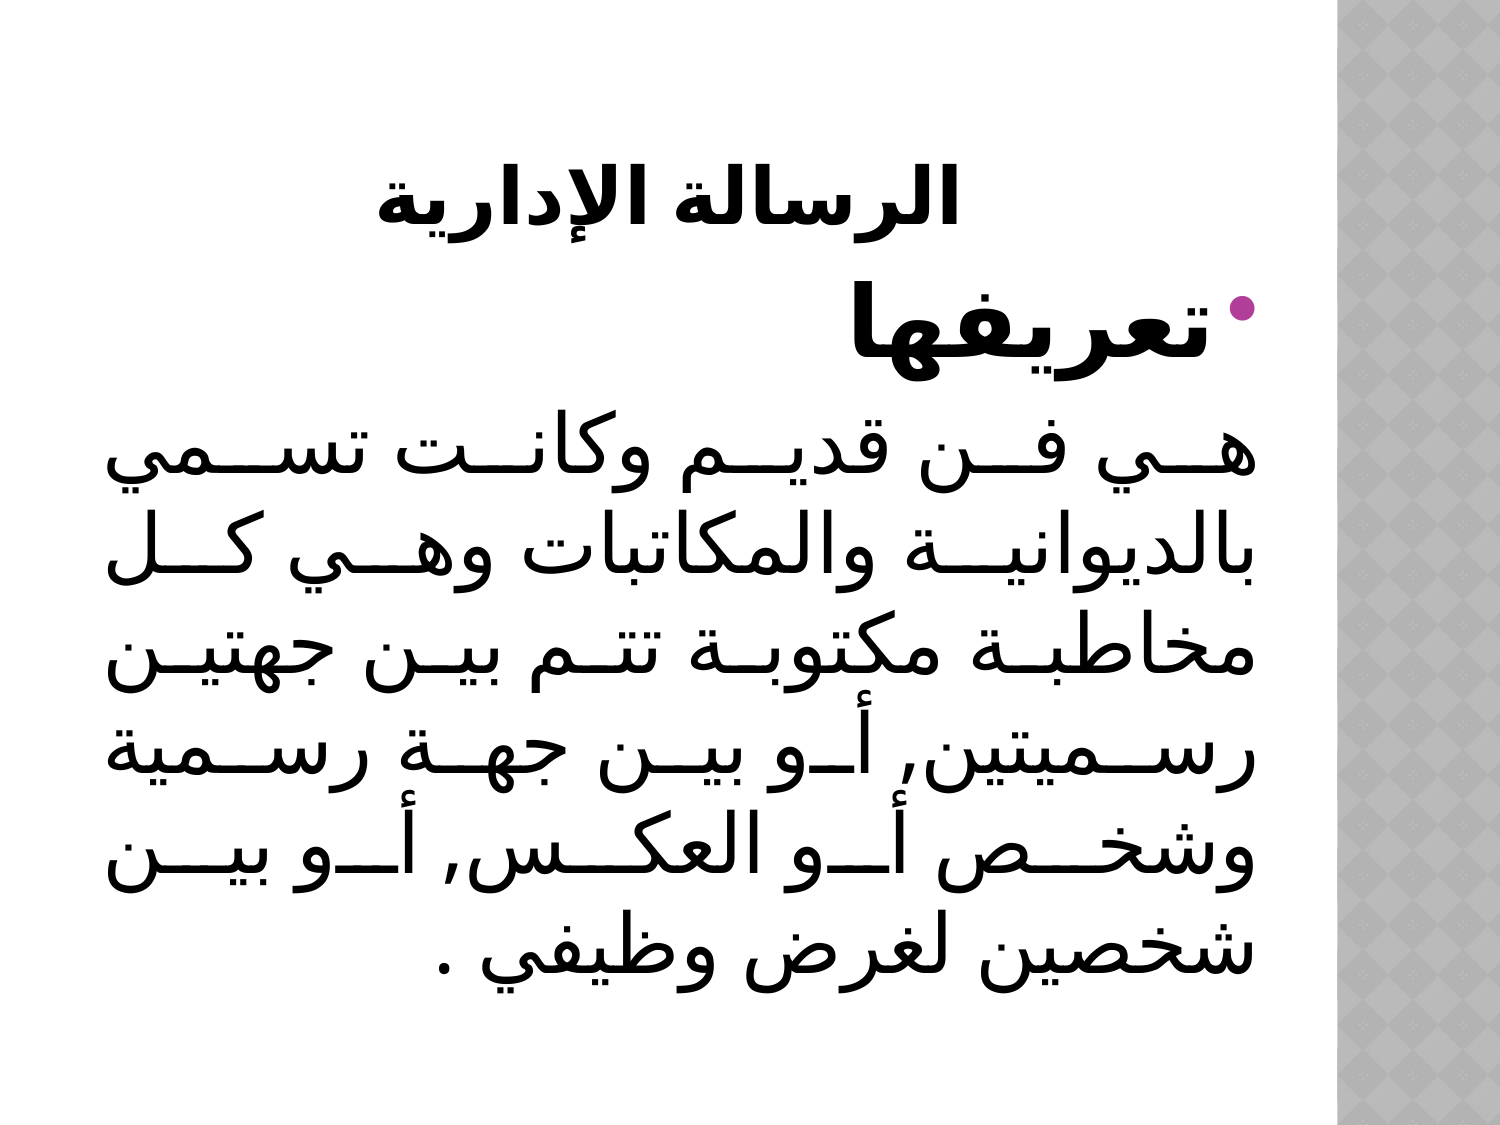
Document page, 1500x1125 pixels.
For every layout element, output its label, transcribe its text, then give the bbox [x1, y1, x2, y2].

title الرسالة الإدارية [75, 52, 1263, 240]
list تعريفها هي فن قديم وكانت تسمي بالديوانية والمكاتبات وهي كل مخاطبة مكتوبة تتم بين جهتين رسميتين, أو بين جهة رسمية وشخص أو العكس, أو بين شخصين لغرض وظيفي . [87, 249, 1275, 1045]
